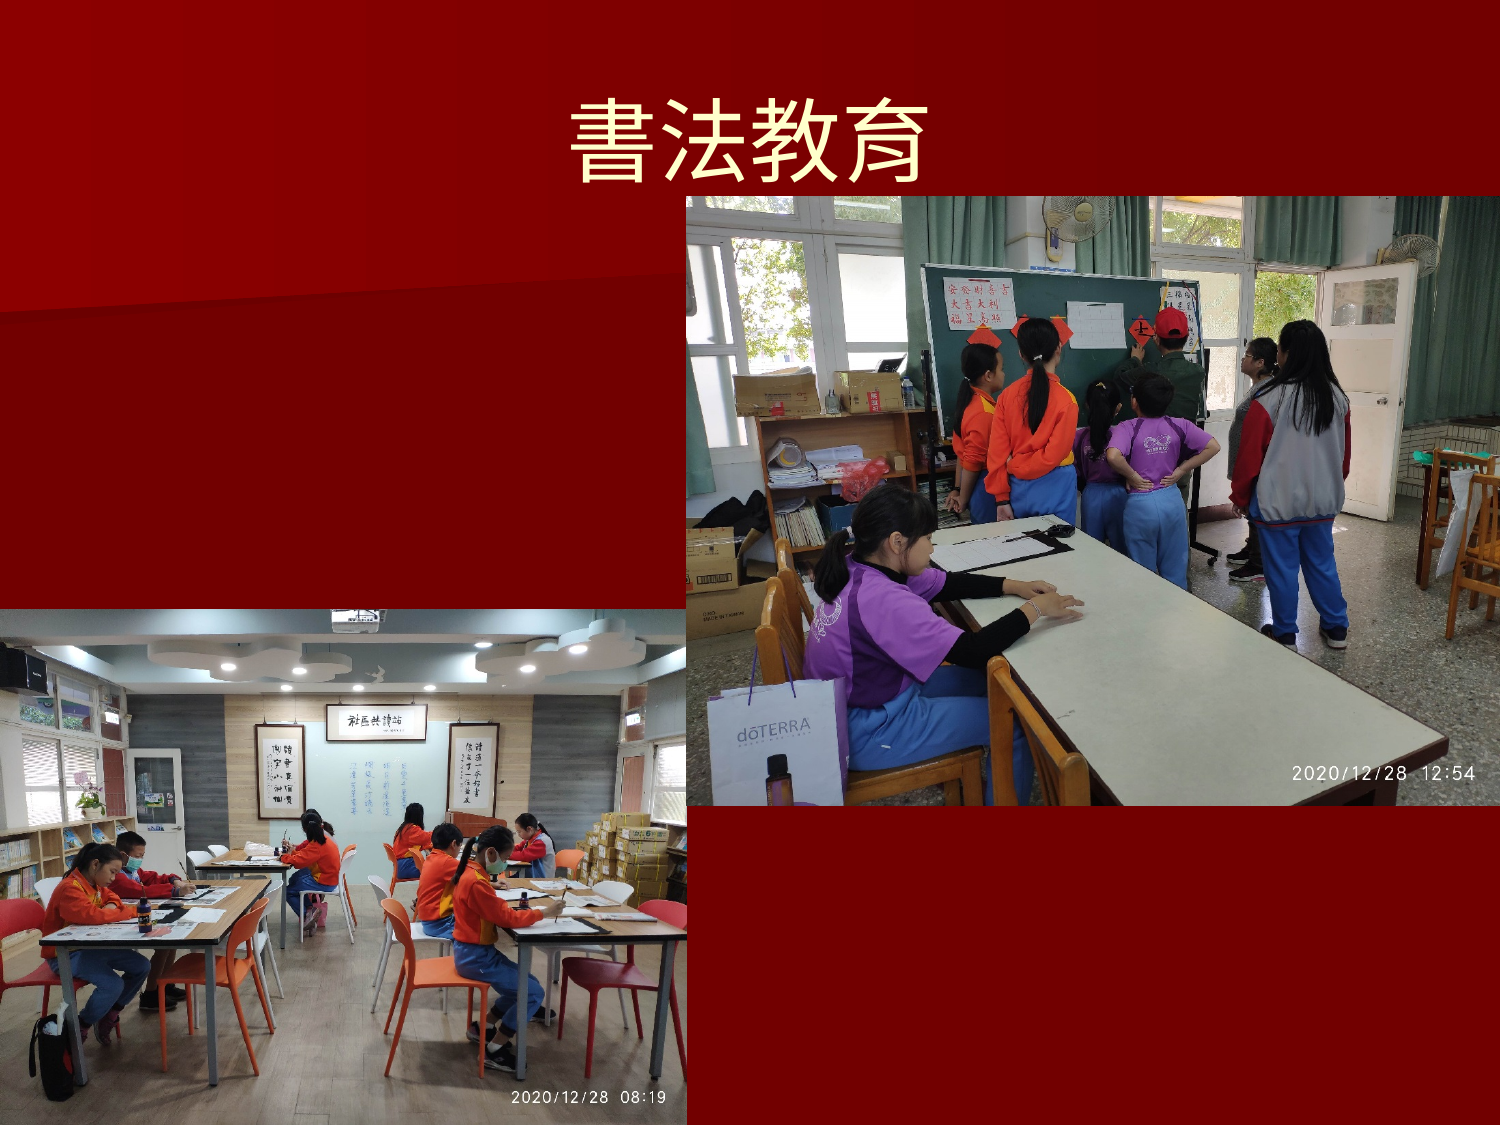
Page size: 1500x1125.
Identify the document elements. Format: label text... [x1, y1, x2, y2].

picture [0, 196, 1500, 1125]
title 書法教育 [75, 45, 1425, 233]
